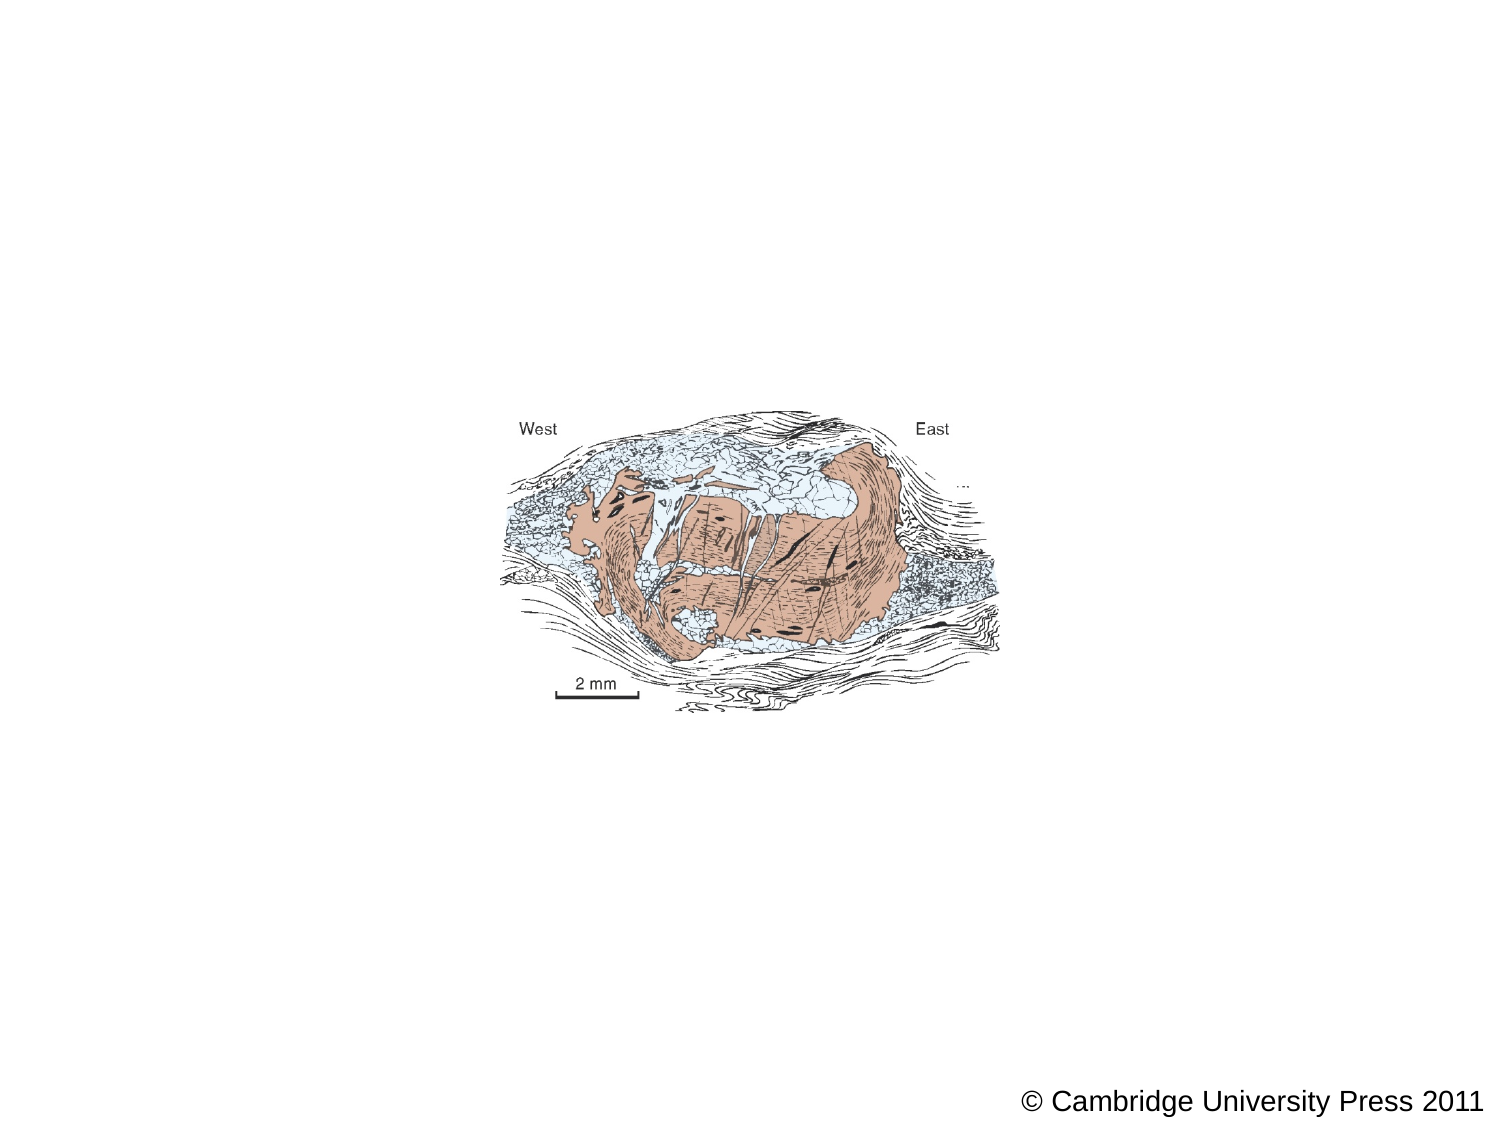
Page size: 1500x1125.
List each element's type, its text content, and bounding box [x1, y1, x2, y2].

text_box © Cambridge University Press 2011 [915, 1074, 1500, 1125]
picture [499, 411, 1001, 714]
